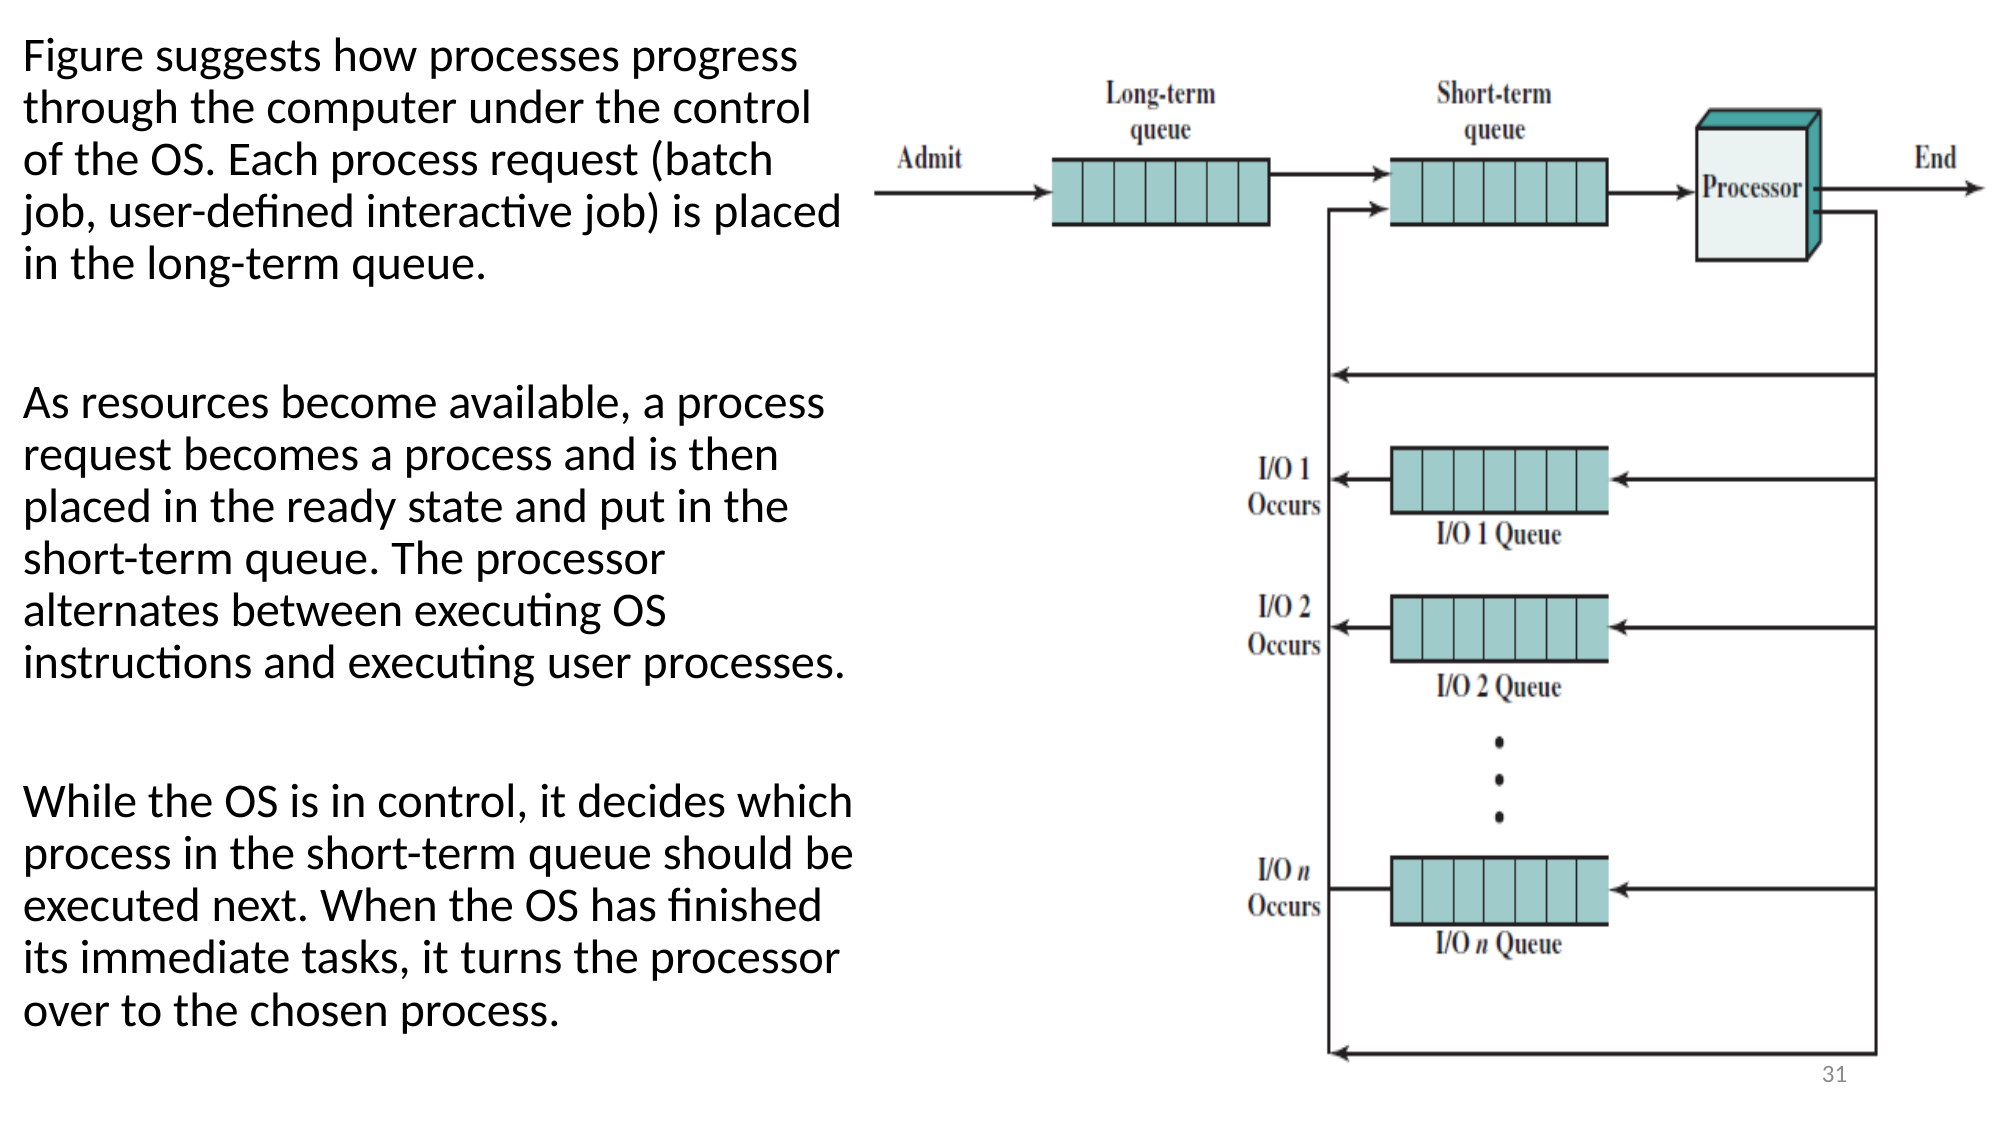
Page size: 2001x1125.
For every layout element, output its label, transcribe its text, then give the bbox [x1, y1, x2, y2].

list Figure suggests how processes progress through the computer under the control of the OS. Each process request (batch job, user-defined interactive job) is placed in the long-term queue. As resources become available, a process request becomes a process and is then placed in the ready state and put in the short-term queue. The processor alternates between executing OS instructions and executing user processes. While the OS is in control, it decides which process in the short-term queue should be executed next. When the OS has finished its immediate tasks, it turns the processor over to the chosen process. [7, 22, 874, 1125]
slide_number 31 [1412, 1065, 1863, 1103]
picture [873, 60, 1986, 1065]
